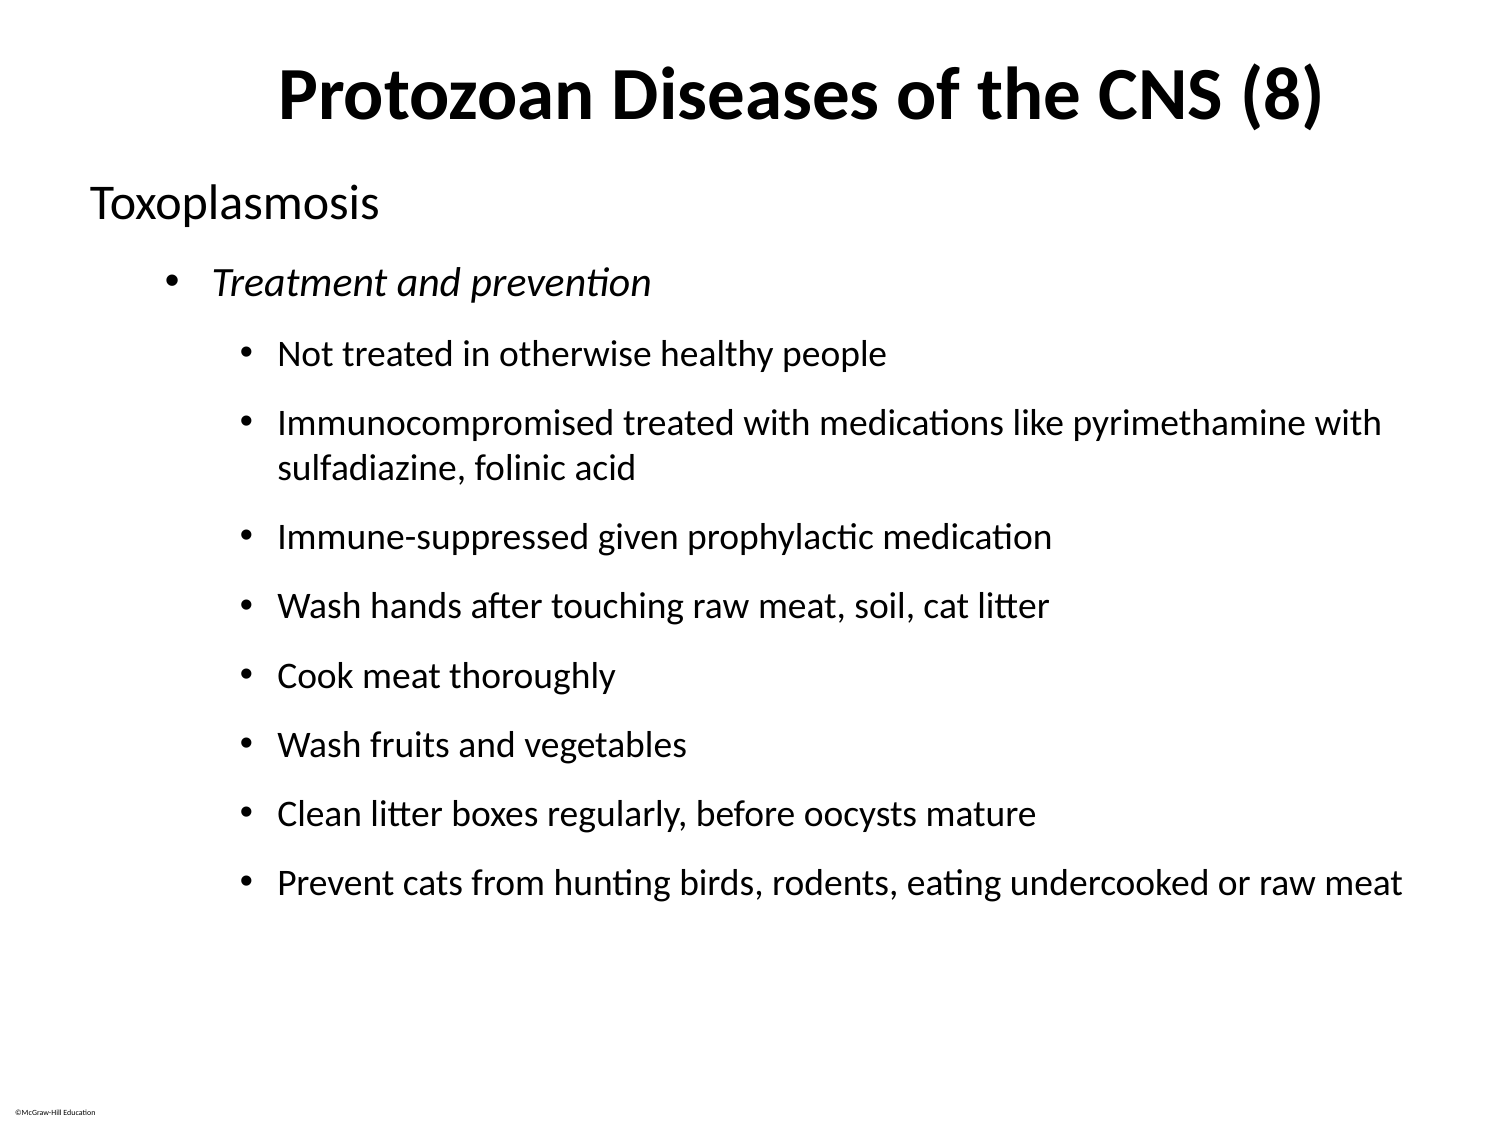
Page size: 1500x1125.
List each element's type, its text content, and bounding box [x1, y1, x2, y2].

title Protozoan Diseases of the CNS (8) [238, 37, 1366, 138]
list Toxoplasmosis Treatment and prevention Not treated in otherwise healthy people Immunocompromised treated with medications like pyrimethamine with sulfadiazine, folinic acid Immune-suppressed given prophylactic medication Wash hands after touching raw meat, soil, cat litter Cook meat thoroughly Wash fruits and vegetables Clean litter boxes regularly, before oocysts mature Prevent cats from hunting birds, rodents, eating undercooked or raw meat [75, 162, 1425, 1075]
